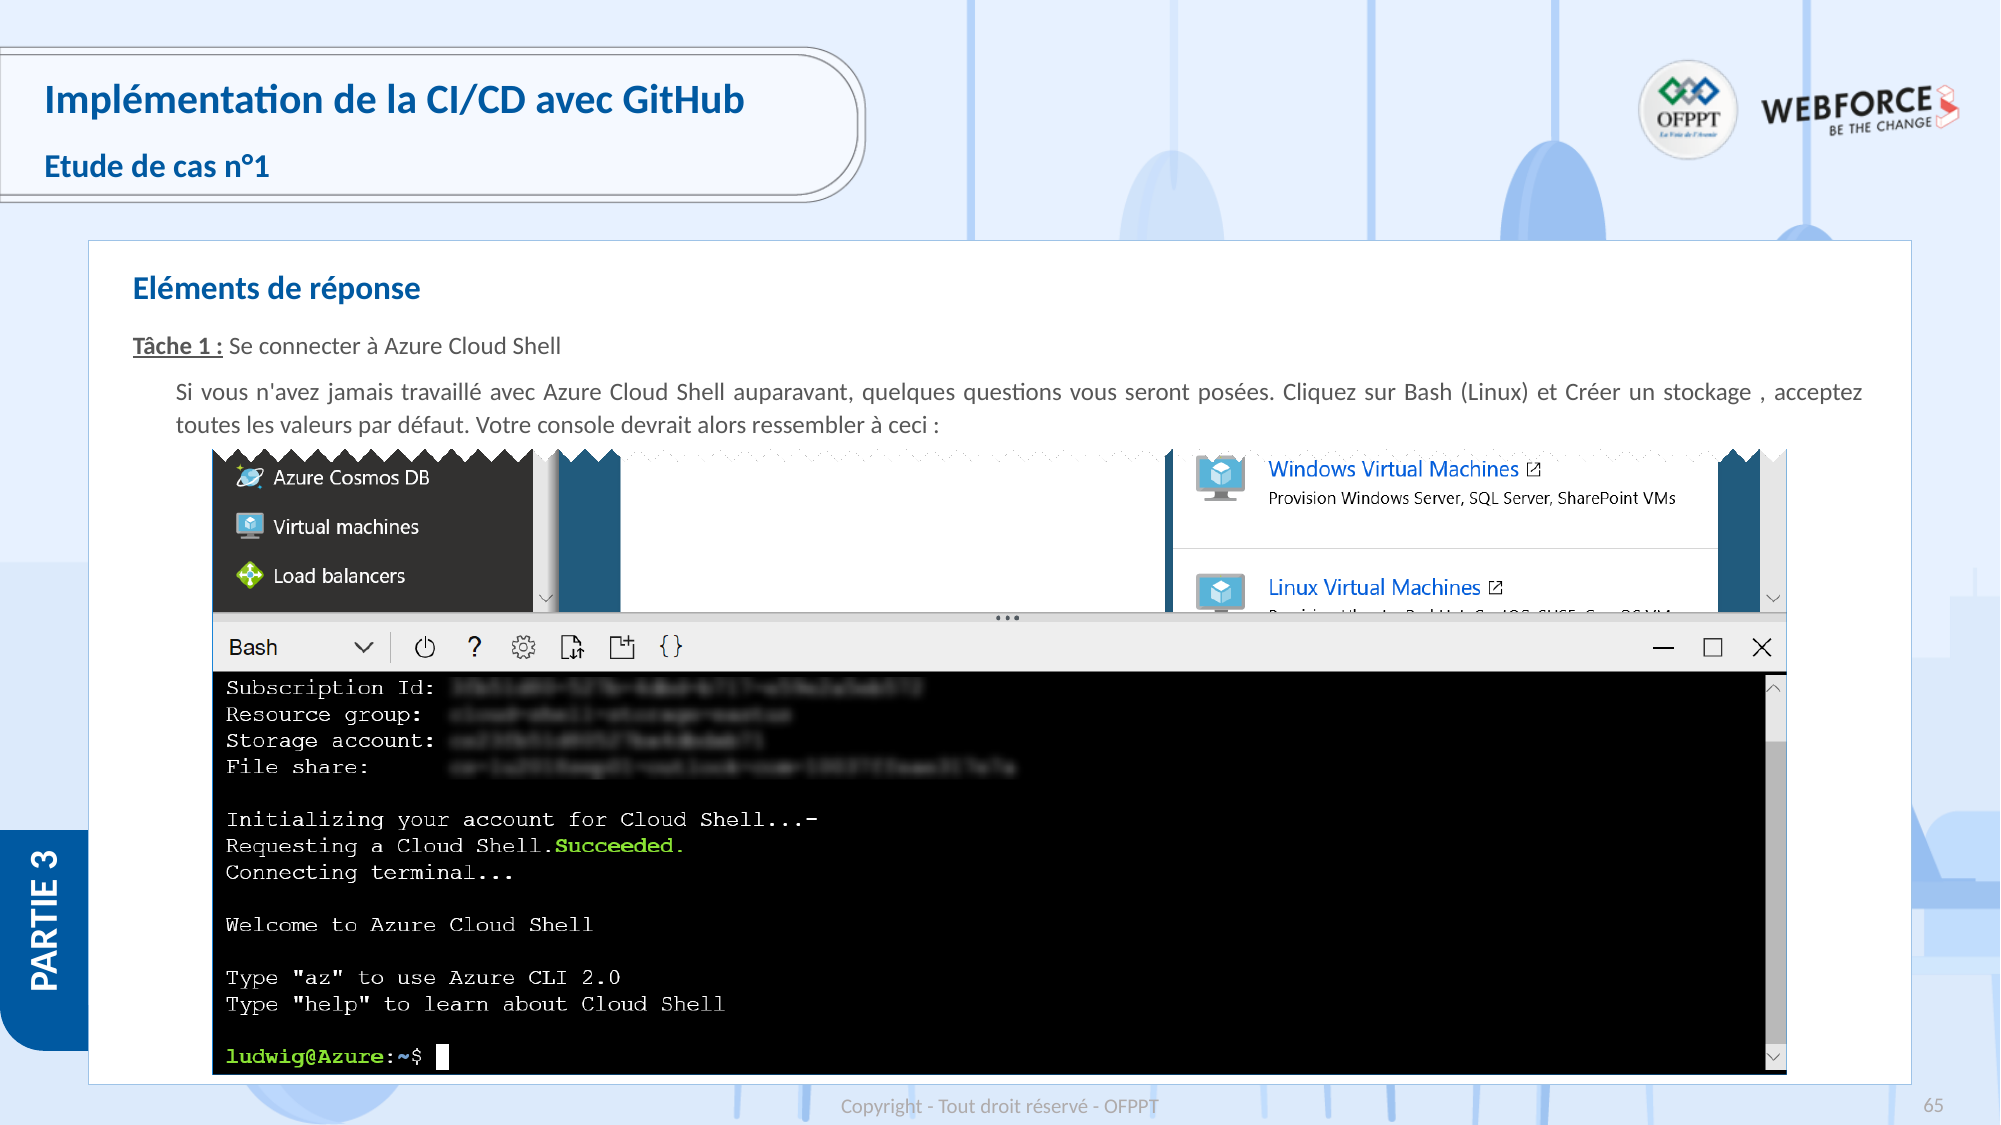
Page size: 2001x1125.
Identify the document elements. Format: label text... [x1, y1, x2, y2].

picture [212, 448, 1787, 1075]
picture [0, 0, 2000, 1125]
title Implémentation de la CI/CD avec GitHub [29, 65, 863, 134]
list Eléments de réponse [118, 265, 1881, 318]
list Tâche 1 : Se connecter à Azure Cloud Shell Si vous n'avez jamais travaillé avec Azure Cloud Shell auparavant, quelques questions vous seront posées. Cliquez sur Bash (Linux) et Créer un stockage , acceptez toutes les valeurs par défaut. Votre console devrait alors ressembler à ceci : [118, 318, 1881, 1060]
list Etude de cas n°1 [29, 140, 863, 214]
